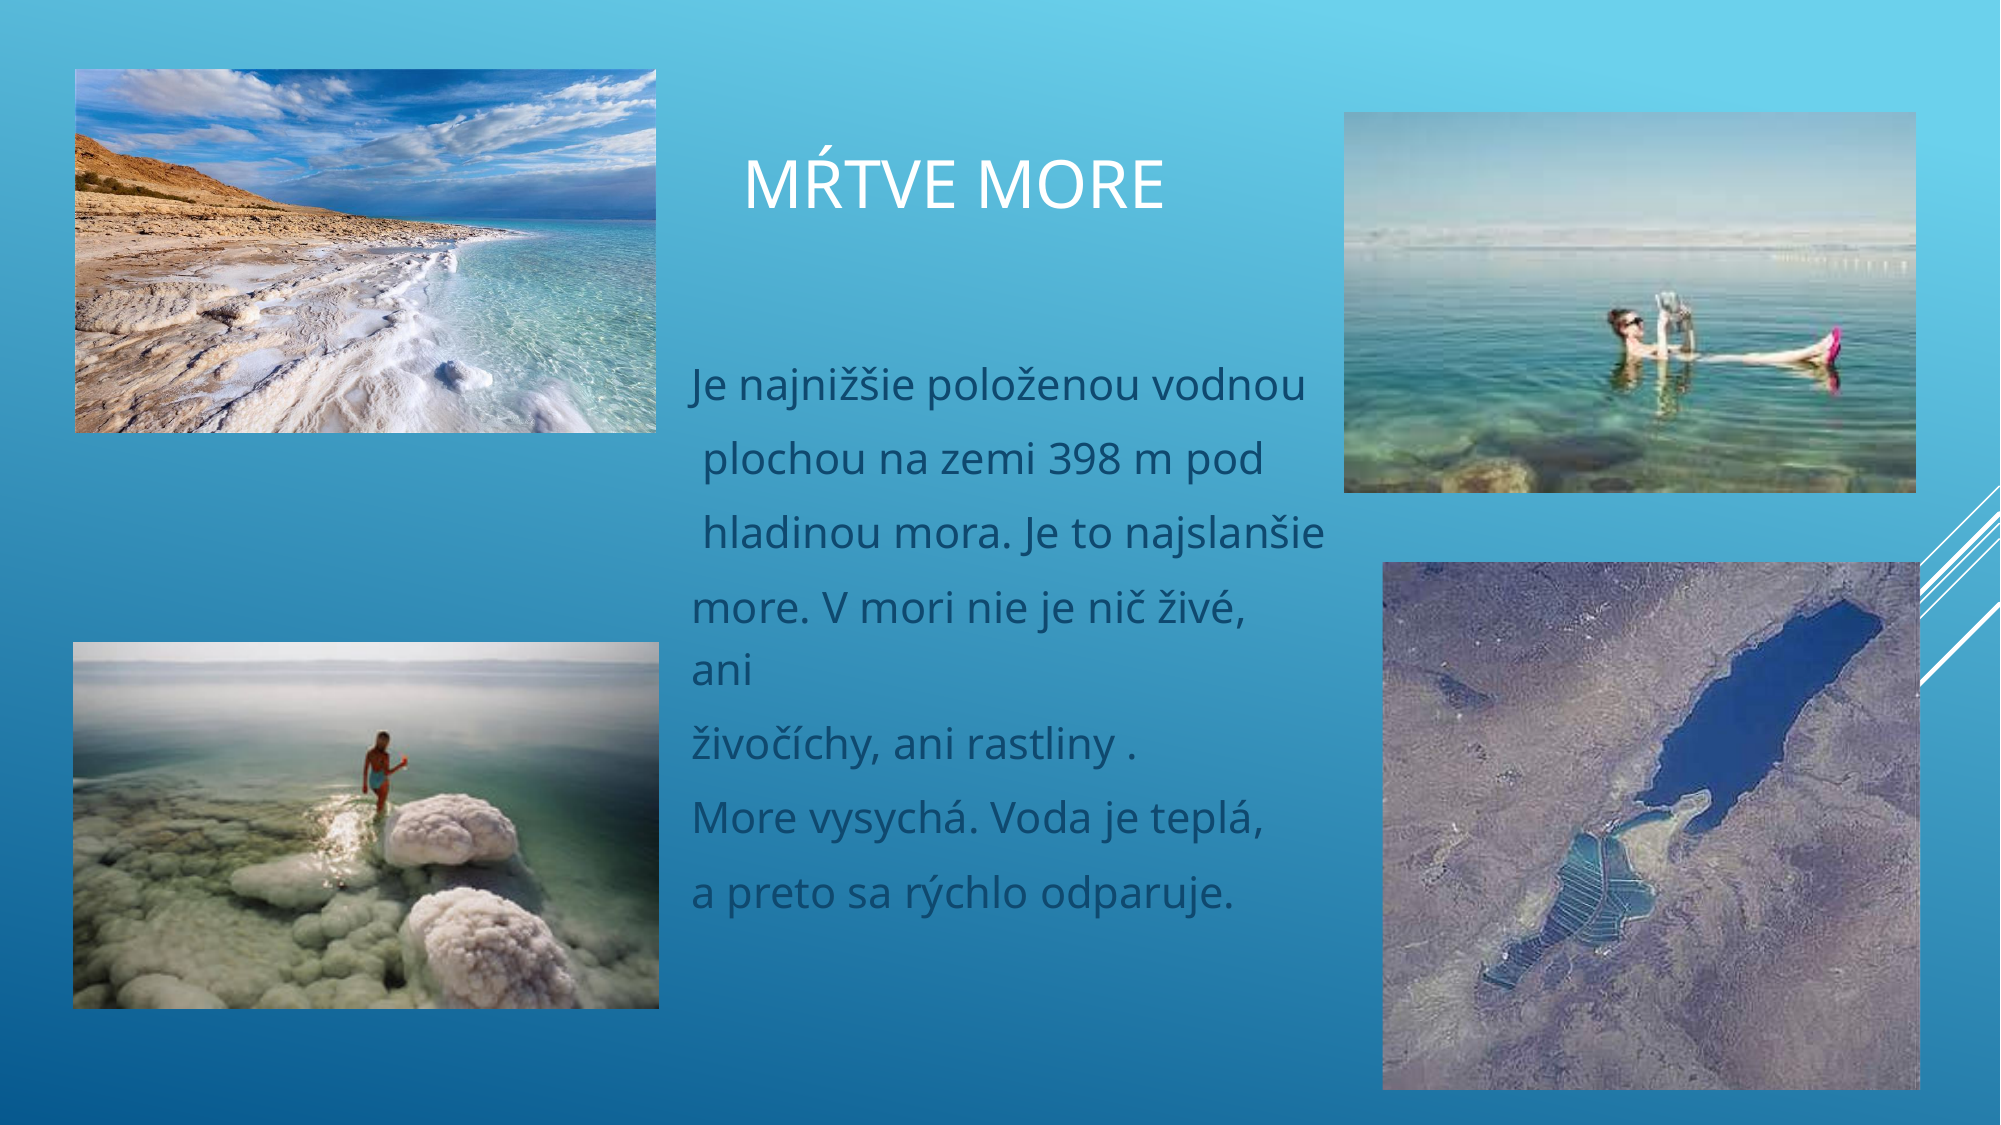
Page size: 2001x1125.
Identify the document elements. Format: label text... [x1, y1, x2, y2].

title MŔTVE MORE [657, 112, 1344, 252]
picture [1382, 562, 1921, 1090]
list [75, 69, 657, 433]
picture [1344, 112, 1916, 493]
picture [72, 642, 659, 1009]
list Je najnižšie položenou vodnou plochou na zemi 398 m pod hladinou mora. Je to najslanšie more. V mori nie je nič živé, ani živočíchy, ani rastliny . More vysychá. Voda je teplá, a preto sa rýchlo odparuje. [676, 326, 1345, 1038]
